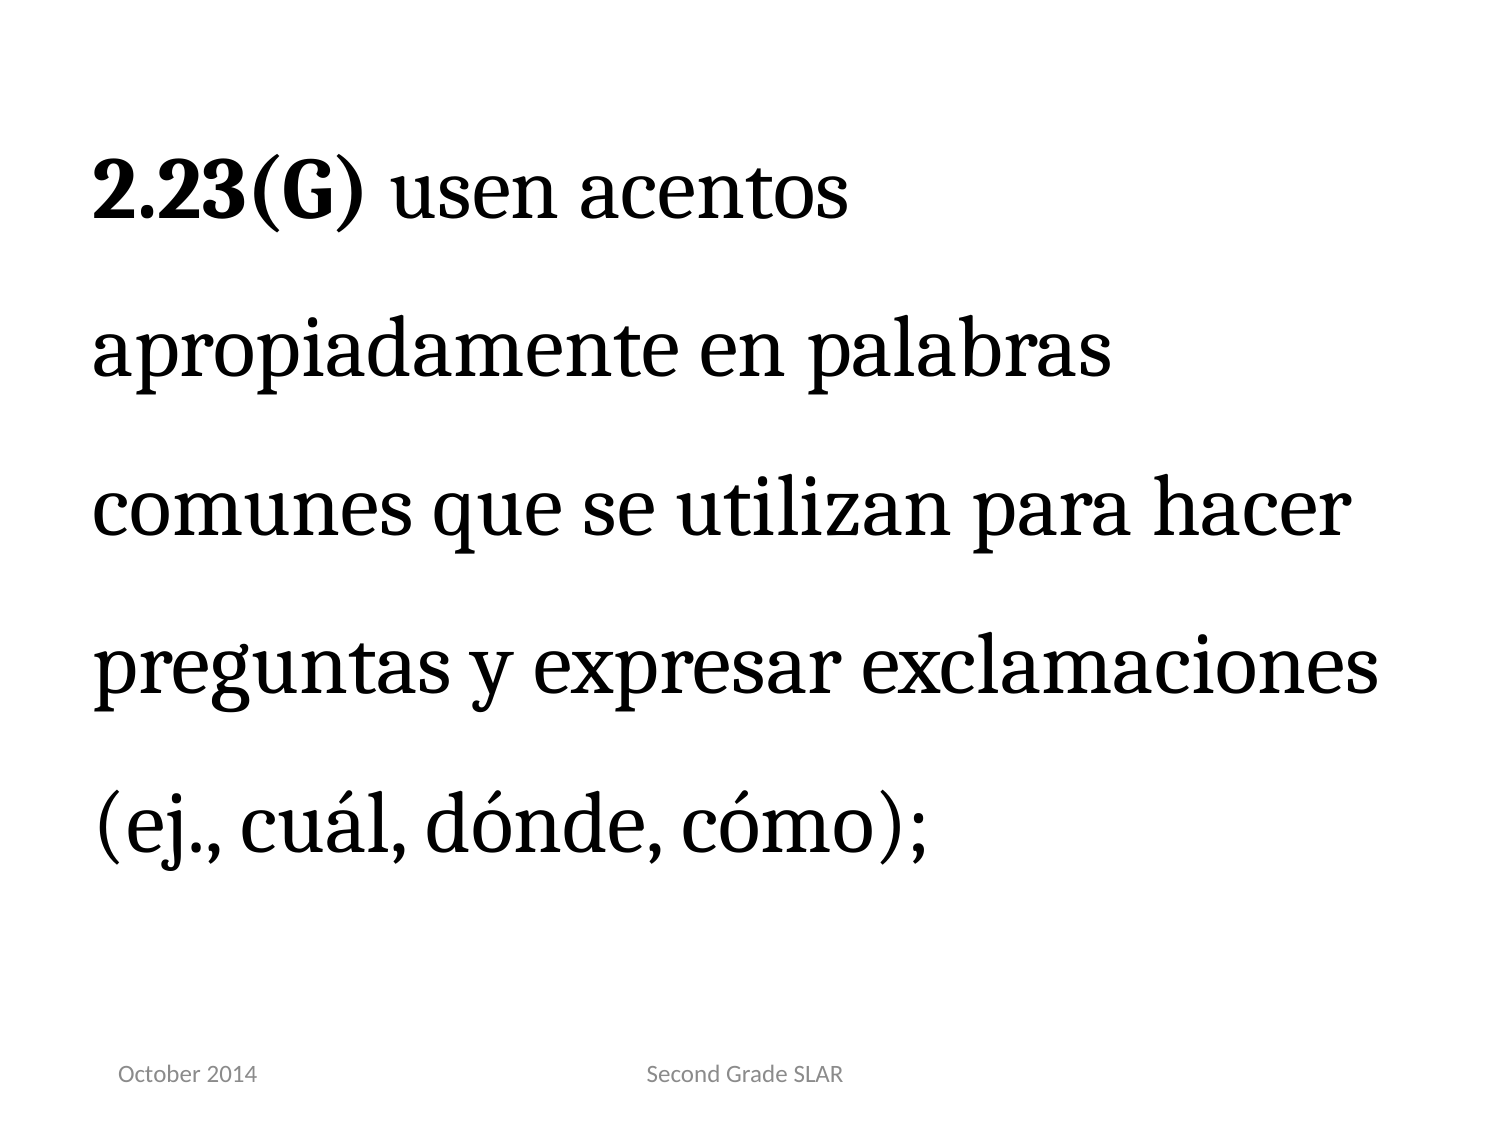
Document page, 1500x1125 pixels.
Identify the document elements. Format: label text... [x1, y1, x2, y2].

footer Second Grade SLAR [492, 1042, 999, 1103]
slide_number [103, 1042, 441, 1103]
subtitle 2.23(G) usen acentos apropiadamente en palabras comunes que se utilizan para hacer preguntas y expresar exclamaciones (ej., cuál, dónde, cómo); [78, 70, 1429, 1014]
